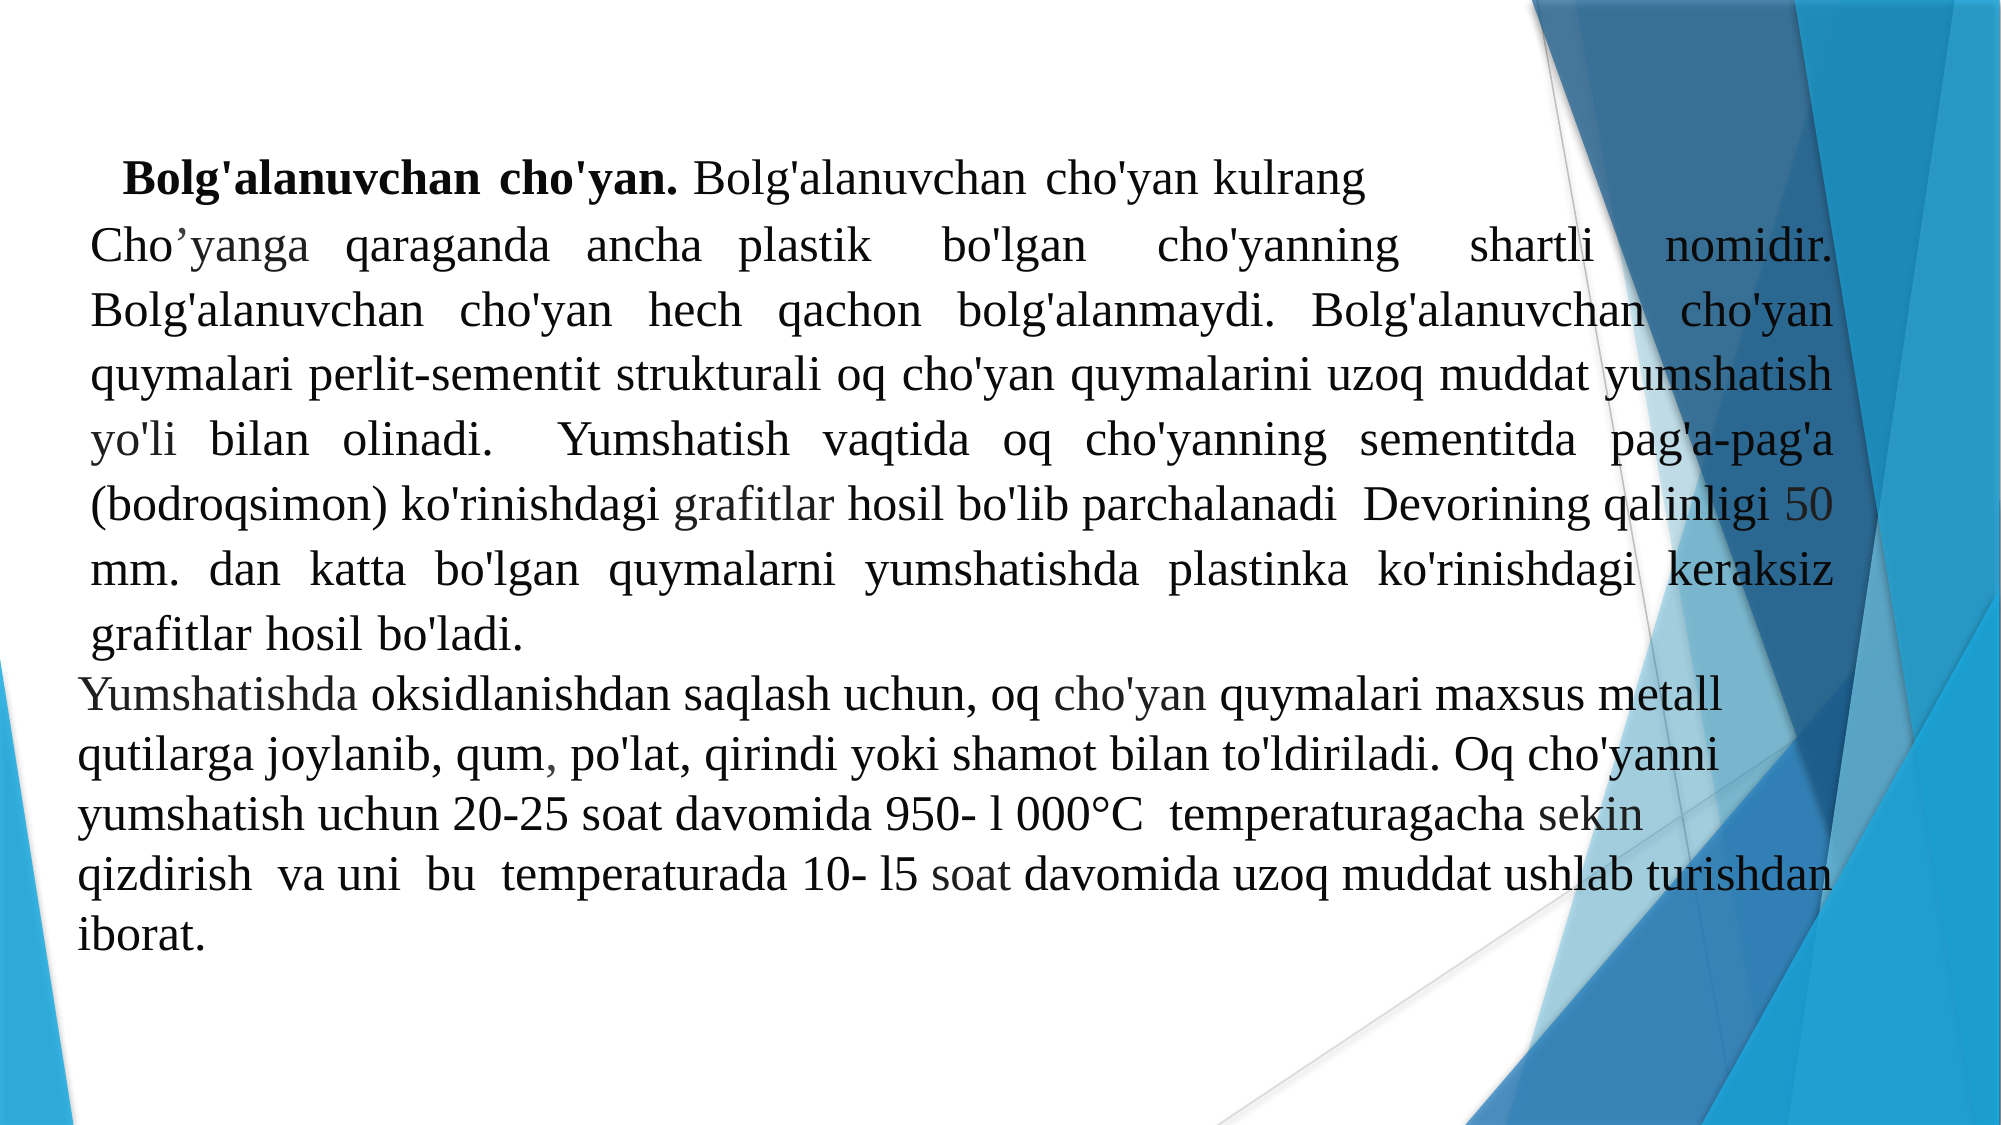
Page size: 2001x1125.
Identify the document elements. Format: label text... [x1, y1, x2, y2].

text_box Bolg'alanuvchan cho'yan. Bolg'alanuvchan cho'yan kulrang Cho’yanga qaraganda ancha plastik bo'lgan cho'yanning shartli nomidir. Bolg'alanuvchan cho'yan hech qachon bolg'alanmaydi. Bolg'alanuvchan cho'yan quymalari perlit-sementit strukturali oq cho'yan quymalarini uzoq muddat yumshatish yo'li bilan olinadi. Yumshatish vaqtida oq cho'yanning sementitda pag'a-pag'a (bodroqsimon) ko'rinishdagi grafitlar hosil bo'lib parchalanadi Devorining qalinligi 50 mm. dan katta bo'lgan quymalarni yumshatishda plastinka ko'rinishdagi keraksiz grafitlar hosil bo'ladi. Yumshatishda oksidlanishdan saqlash uchun, oq cho'yan quymalari maxsus metall qutilarga joylanib, qum, po'lat, qirindi yoki shamot bilan to'ldiriladi. Oq cho'yanni yumshatish uchun 20-25 soat davomida 950- l 000°C temperaturagacha sekin qizdirish va uni bu temperaturada 10- l5 soat davomida uzoq muddat ushlab turishdan iborat. [62, 173, 1854, 968]
